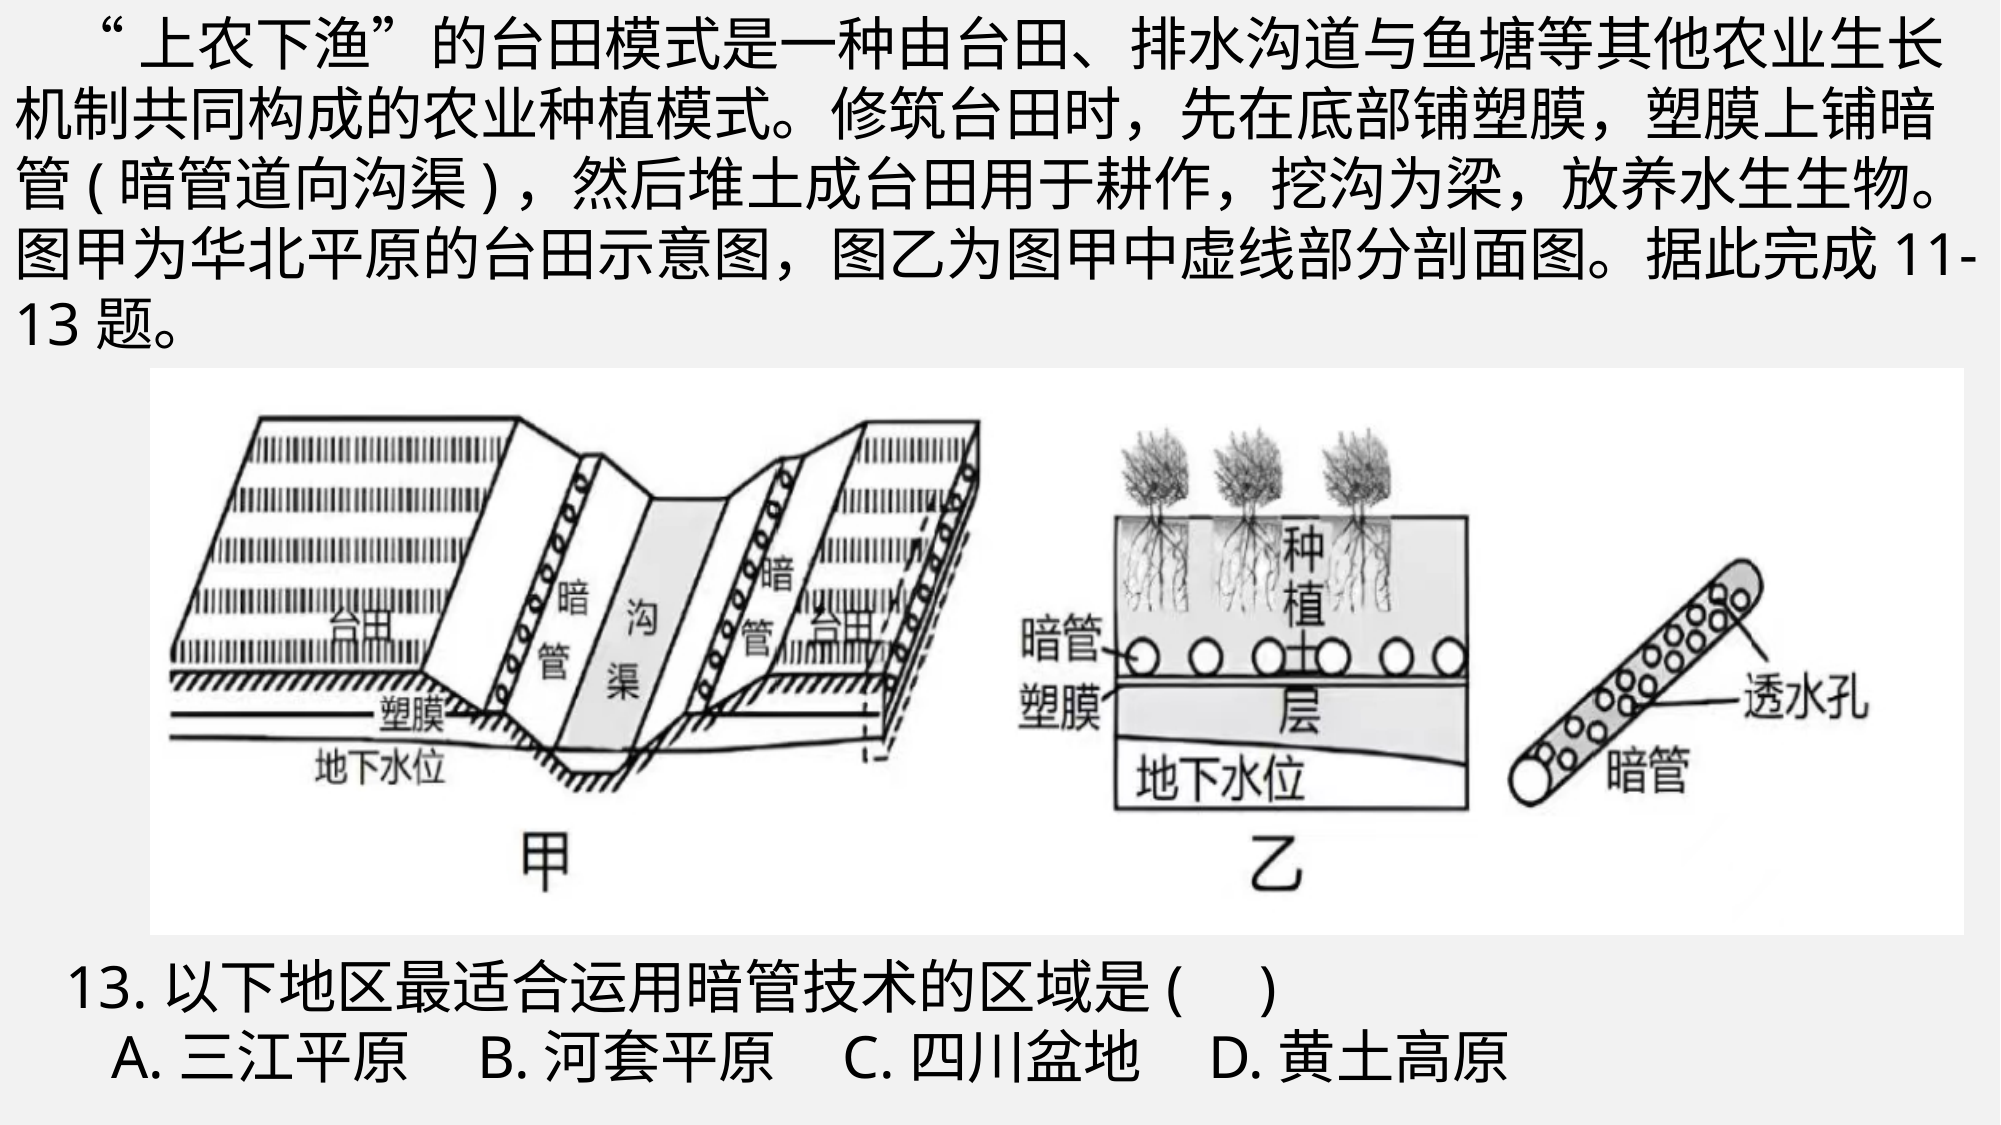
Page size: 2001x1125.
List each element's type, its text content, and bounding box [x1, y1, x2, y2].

picture [149, 368, 1964, 935]
text_box “上农下渔”的台田模式是一种由台田、排水沟道与鱼塘等其他农业生长机制共同构成的农业种植模式。修筑台田时，先在底部铺塑膜，塑膜上铺暗管(暗管道向沟渠)，然后堆土成台田用于耕作，挖沟为梁，放养水生生物。图甲为华北平原的台田示意图，图乙为图甲中虚线部分剖面图。据此完成11-13题。 [0, 0, 2000, 365]
text_box 13.以下地区最适合运用暗管技术的区域是( ) A.三江平原 B.河套平原 C.四川盆地 D.黄土高原 [50, 943, 1950, 1098]
